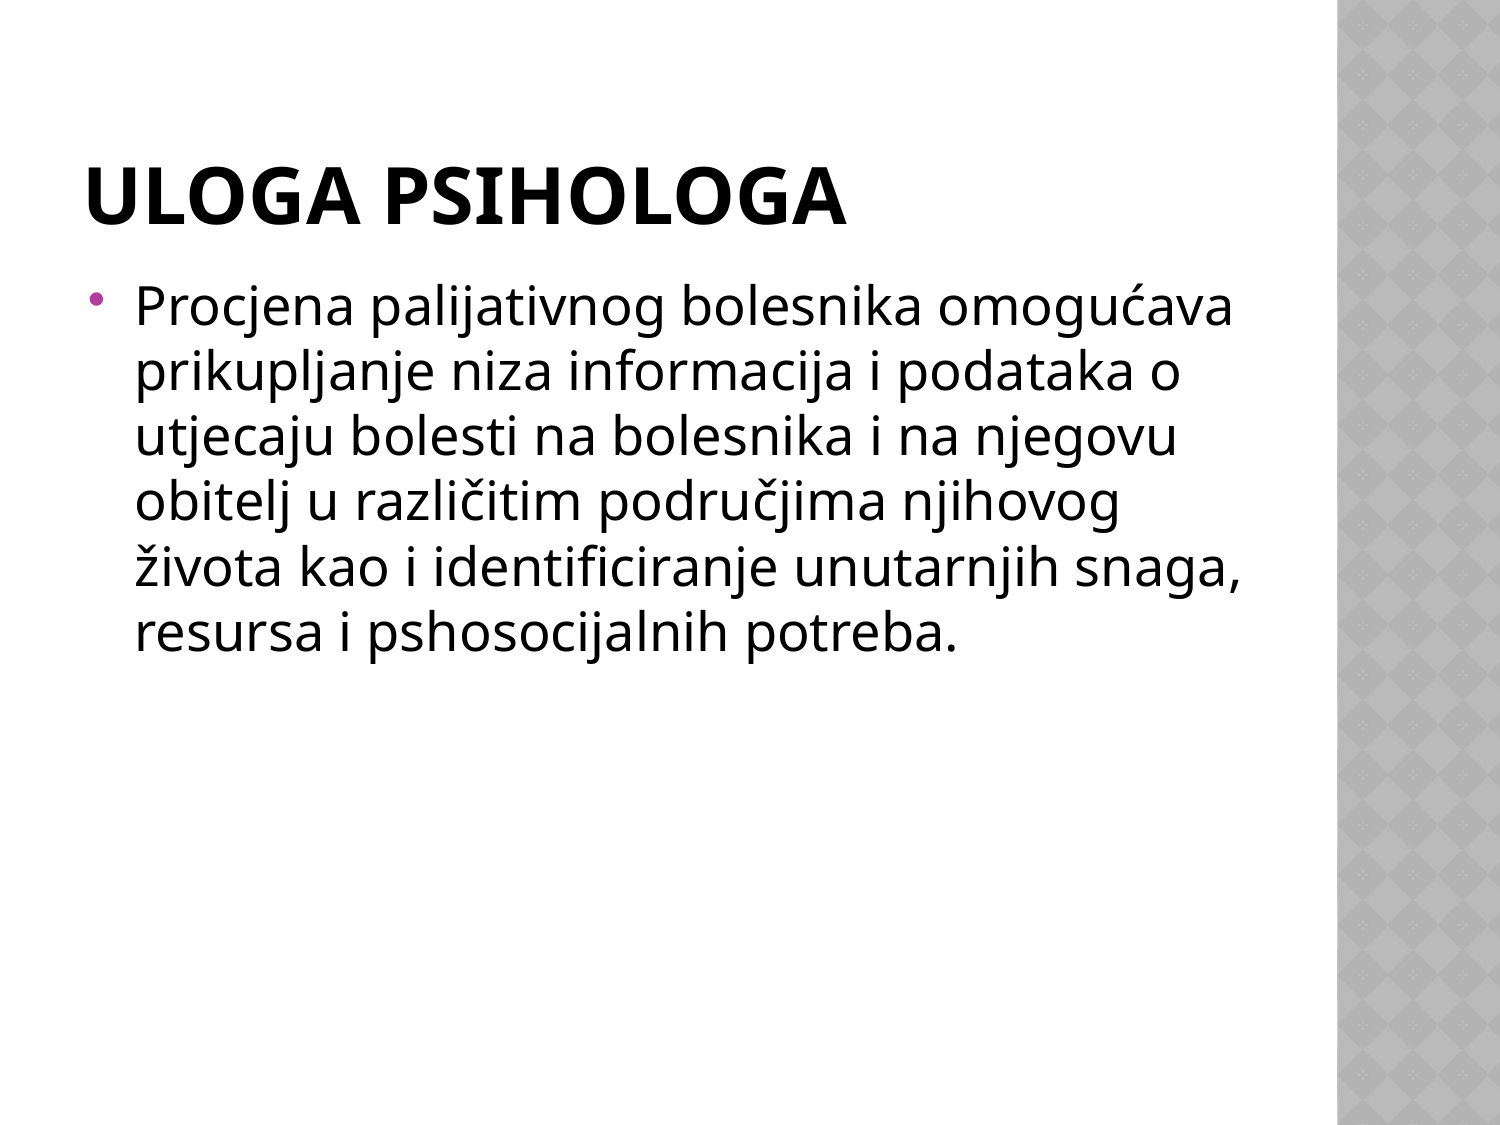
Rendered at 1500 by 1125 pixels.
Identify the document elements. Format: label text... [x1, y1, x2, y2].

title Uloga psihologa [75, 52, 1263, 240]
list Procjena palijativnog bolesnika omogućava prikupljanje niza informacija i podataka o utjecaju bolesti na bolesnika i na njegovu obitelj u različitim područjima njihovog života kao i identificiranje unutarnjih snaga, resursa i pshosocijalnih potreba. [75, 264, 1263, 1059]
